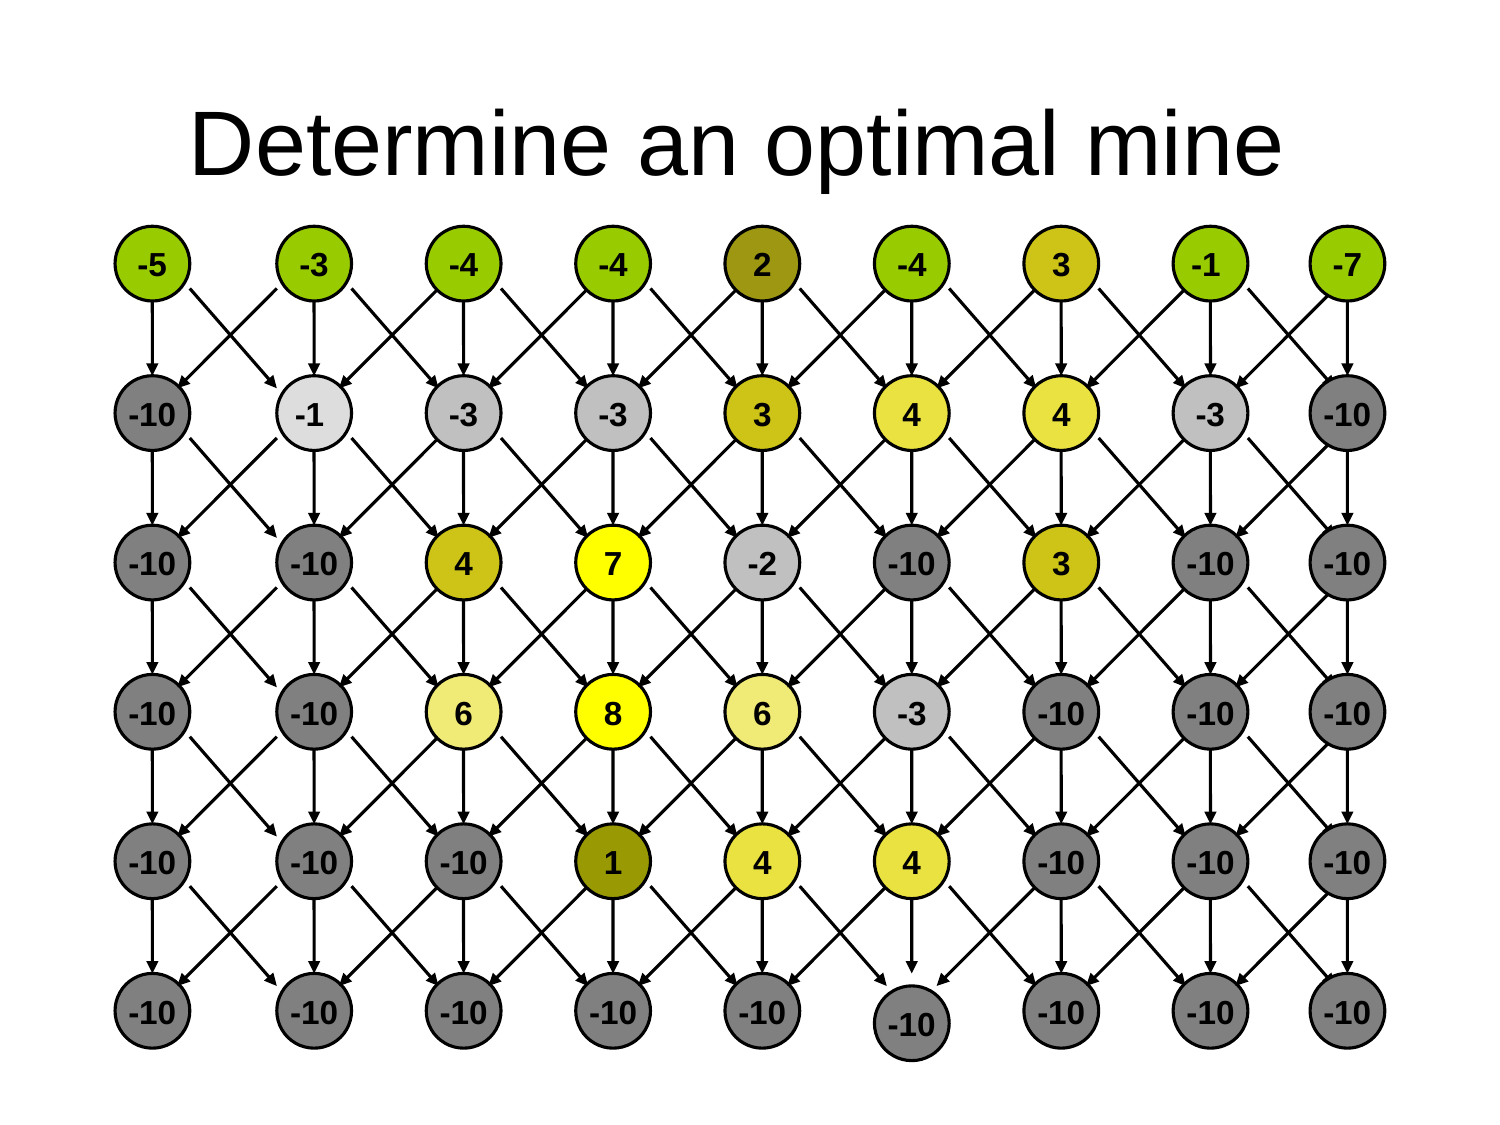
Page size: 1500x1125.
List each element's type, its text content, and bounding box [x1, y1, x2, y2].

text_box [799, 736, 886, 836]
text_box [1055, 749, 1068, 824]
text_box [1204, 450, 1217, 526]
text_box [1098, 886, 1185, 985]
text_box [650, 288, 737, 387]
text_box [936, 783, 990, 837]
text_box [606, 599, 620, 675]
text_box -10 [276, 674, 352, 750]
text_box [1098, 587, 1185, 686]
text_box [1247, 736, 1333, 832]
text_box [500, 886, 588, 985]
text_box [905, 302, 918, 376]
text_box [787, 634, 840, 688]
text_box [307, 301, 321, 376]
text_box -4 [426, 226, 502, 302]
text_box [1086, 634, 1139, 688]
text_box [936, 335, 989, 389]
text_box -10 [115, 525, 190, 600]
text_box [606, 301, 620, 376]
text_box [637, 634, 691, 688]
text_box [1204, 749, 1217, 824]
text_box [1235, 634, 1288, 688]
text_box 4 [724, 823, 800, 899]
text_box 6 [426, 674, 502, 750]
text_box [351, 437, 438, 537]
text_box [799, 587, 886, 686]
text_box [905, 749, 918, 824]
text_box -1 [276, 375, 352, 451]
text_box [307, 898, 321, 974]
text_box [488, 485, 541, 538]
text_box -3 [575, 375, 651, 451]
text_box [457, 599, 470, 675]
text_box [339, 784, 392, 837]
text_box [1204, 898, 1217, 974]
text_box [1235, 933, 1288, 986]
text_box [787, 933, 840, 986]
text_box [756, 898, 769, 974]
text_box -10 [1310, 525, 1385, 600]
text_box [457, 749, 470, 824]
text_box [1235, 335, 1288, 389]
text_box [756, 599, 769, 675]
text_box -10 [1023, 674, 1099, 750]
text_box [189, 736, 277, 837]
text_box [1055, 599, 1068, 675]
text_box [146, 599, 159, 675]
text_box [1098, 437, 1185, 537]
text_box 3 [724, 375, 800, 451]
text_box [1341, 450, 1354, 526]
text_box -4 [575, 226, 651, 302]
text_box -10 [724, 973, 800, 1049]
text_box [177, 634, 230, 688]
text_box [949, 886, 1036, 985]
text_box [1086, 485, 1139, 538]
text_box [1247, 437, 1333, 533]
text_box [339, 634, 392, 688]
text_box [1055, 450, 1068, 526]
text_box -10 [575, 973, 651, 1049]
text_box [949, 736, 1036, 836]
text_box [500, 288, 588, 387]
text_box [1247, 587, 1333, 683]
text_box 3 [1023, 525, 1099, 600]
text_box -10 [426, 973, 502, 1049]
text_box -10 [115, 973, 190, 1049]
text_box -10 [1173, 674, 1248, 750]
text_box [1235, 485, 1288, 538]
text_box [339, 933, 392, 986]
text_box [189, 886, 277, 986]
text_box [650, 736, 737, 836]
text_box [351, 288, 438, 388]
text_box [799, 437, 886, 537]
text_box [637, 335, 691, 389]
text_box [177, 783, 230, 837]
text_box -10 [115, 823, 190, 899]
text_box [936, 634, 989, 688]
title Determine an optimal mine [75, 45, 1425, 233]
text_box [637, 784, 691, 837]
text_box [787, 485, 840, 538]
text_box [307, 749, 321, 824]
text_box -10 [1173, 525, 1248, 600]
text_box [1247, 288, 1333, 384]
text_box [189, 587, 277, 688]
text_box [189, 437, 277, 538]
text_box 2 [724, 226, 800, 302]
text_box [500, 736, 588, 836]
text_box [1055, 898, 1068, 974]
text_box [936, 485, 990, 538]
text_box -2 [724, 525, 800, 600]
text_box [146, 898, 159, 974]
text_box [457, 302, 470, 376]
text_box [756, 749, 769, 824]
text_box [457, 450, 470, 526]
text_box -10 [276, 525, 352, 600]
text_box [1204, 599, 1217, 675]
text_box [500, 437, 588, 537]
text_box -5 [115, 226, 190, 302]
text_box [488, 933, 541, 986]
text_box [1086, 335, 1139, 389]
text_box -3 [426, 375, 502, 451]
text_box [799, 288, 886, 388]
text_box [936, 933, 989, 986]
text_box [1341, 599, 1354, 675]
text_box -3 [1173, 375, 1248, 451]
text_box -10 [115, 375, 190, 451]
text_box 4 [874, 375, 950, 451]
text_box -10 [1310, 823, 1385, 899]
text_box [351, 587, 438, 686]
text_box [650, 587, 737, 686]
text_box -10 [276, 973, 352, 1049]
text_box -7 [1310, 226, 1385, 302]
text_box [1086, 784, 1139, 837]
text_box [905, 898, 918, 974]
text_box [1341, 302, 1354, 376]
text_box 7 [575, 525, 651, 600]
text_box [1098, 736, 1185, 836]
text_box [650, 437, 737, 537]
text_box [488, 634, 541, 688]
text_box [949, 288, 1036, 387]
text_box [457, 898, 470, 974]
text_box [1235, 783, 1288, 837]
text_box -10 [1023, 973, 1099, 1049]
text_box [1204, 302, 1217, 376]
text_box [177, 485, 230, 538]
text_box [606, 749, 620, 824]
text_box 1 [575, 823, 651, 899]
text_box [1055, 302, 1068, 376]
text_box [637, 485, 691, 538]
text_box -10 [276, 823, 352, 899]
text_box -10 [1023, 823, 1099, 899]
text_box [177, 335, 230, 389]
text_box [905, 599, 918, 675]
text_box -10 [1173, 823, 1248, 899]
text_box 3 [1023, 226, 1099, 302]
text_box [488, 783, 541, 837]
text_box [1247, 886, 1333, 982]
text_box -10 [115, 674, 190, 750]
text_box [177, 933, 230, 986]
text_box [146, 302, 159, 376]
text_box [500, 587, 588, 686]
text_box [1341, 749, 1354, 824]
text_box -3 [276, 226, 352, 302]
text_box [949, 437, 1036, 537]
text_box -4 [874, 226, 950, 302]
text_box -10 [874, 525, 950, 600]
text_box [905, 450, 918, 526]
text_box [787, 784, 840, 837]
text_box -10 [426, 823, 502, 899]
text_box [1086, 933, 1139, 986]
text_box -10 [1173, 973, 1248, 1049]
text_box [949, 587, 1036, 686]
text_box 4 [1023, 375, 1099, 451]
text_box [637, 933, 691, 986]
text_box -10 [1310, 973, 1385, 1049]
text_box [189, 288, 277, 389]
text_box 6 [724, 674, 800, 750]
text_box 8 [575, 674, 651, 750]
text_box [787, 335, 840, 389]
text_box [1341, 898, 1354, 974]
text_box 4 [426, 525, 502, 600]
text_box 4 [874, 823, 950, 899]
text_box [146, 450, 159, 526]
text_box [146, 749, 159, 824]
text_box [650, 886, 737, 985]
text_box [351, 736, 438, 836]
text_box [488, 335, 541, 389]
text_box -10 [1310, 674, 1385, 750]
text_box [307, 450, 321, 526]
text_box [756, 302, 769, 376]
text_box -1 [1173, 226, 1248, 302]
text_box [606, 898, 620, 974]
text_box [339, 485, 392, 538]
text_box -10 [874, 985, 950, 1061]
text_box [606, 450, 620, 526]
text_box [799, 886, 887, 986]
text_box [351, 886, 438, 985]
text_box [1098, 288, 1185, 387]
text_box [756, 450, 769, 526]
text_box -3 [874, 674, 950, 750]
text_box -10 [1310, 375, 1385, 451]
text_box [339, 335, 392, 389]
text_box [307, 599, 321, 675]
